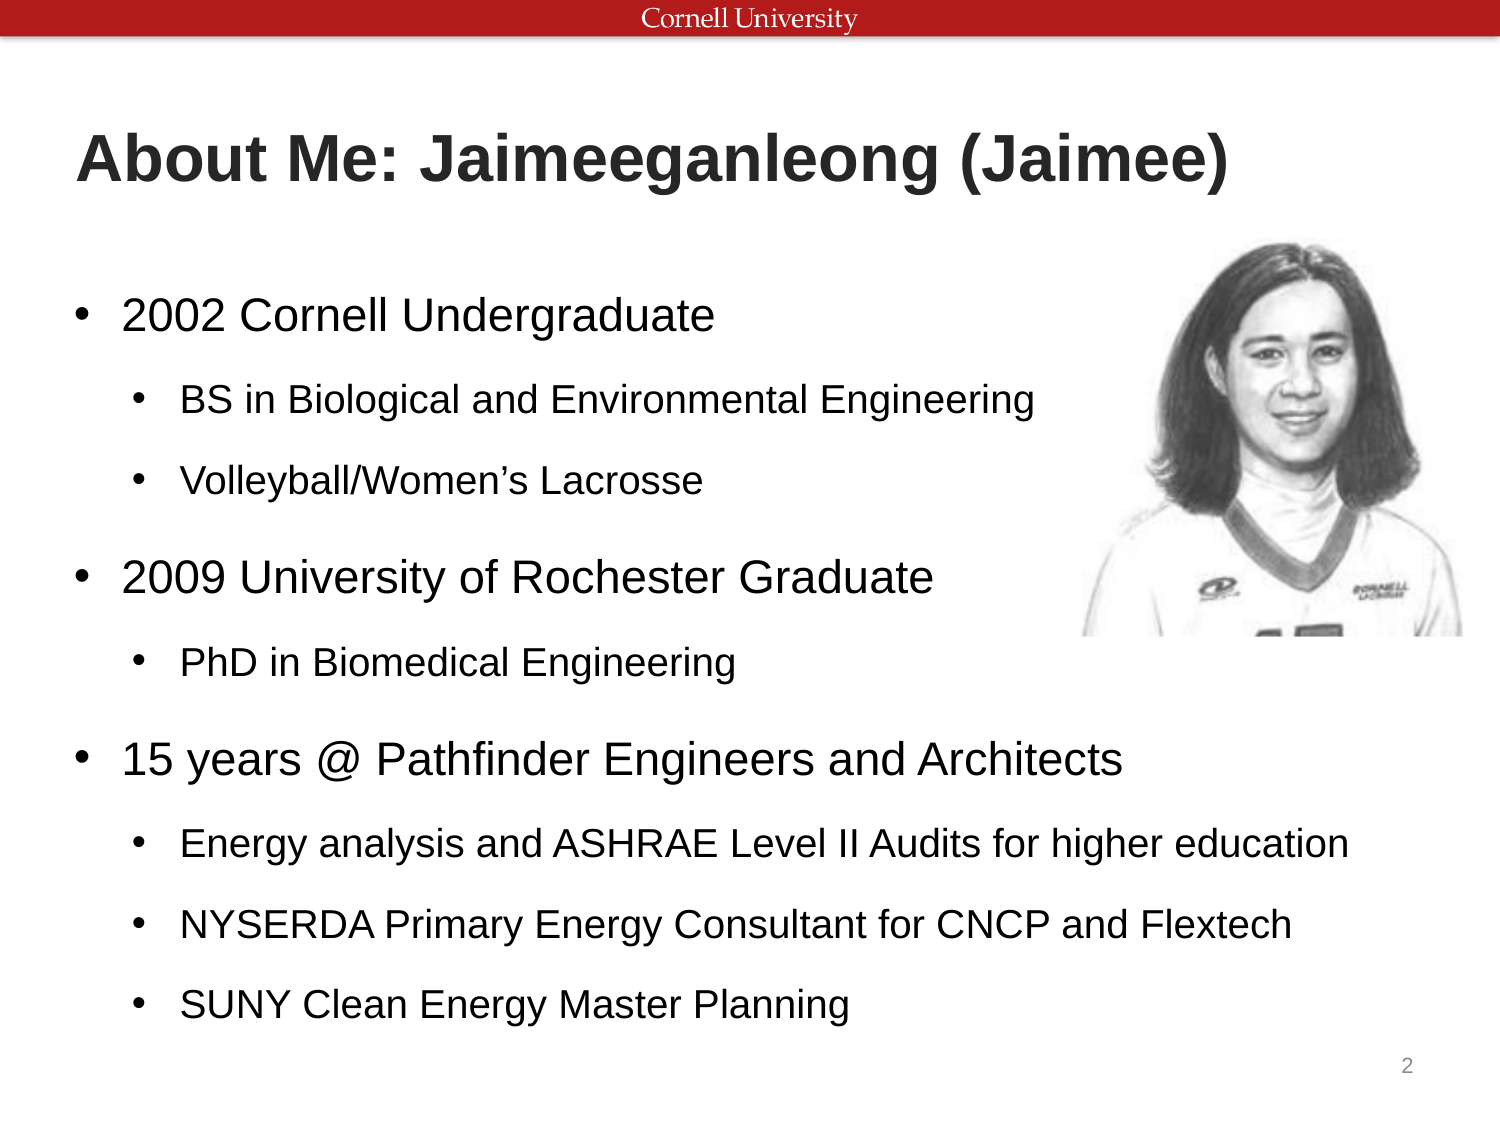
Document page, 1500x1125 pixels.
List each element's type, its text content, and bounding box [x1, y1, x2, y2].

picture [1073, 237, 1463, 638]
text_box 2002 Cornell Undergraduate BS in Biological and Environmental Engineering Volleyball/Women’s Lacrosse 2009 University of Rochester Graduate PhD in Biomedical Engineering 15 years @ Pathfinder Engineers and Architects Energy analysis and ASHRAE Level II Audits for higher education NYSERDA Primary Energy Consultant for CNCP and Flextech SUNY Clean Energy Master Planning [60, 249, 1463, 1039]
text_box About Me: Jaimeeganleong (Jaimee) [60, 99, 1440, 210]
text_box 2 [1380, 1038, 1427, 1092]
picture [635, 0, 858, 60]
